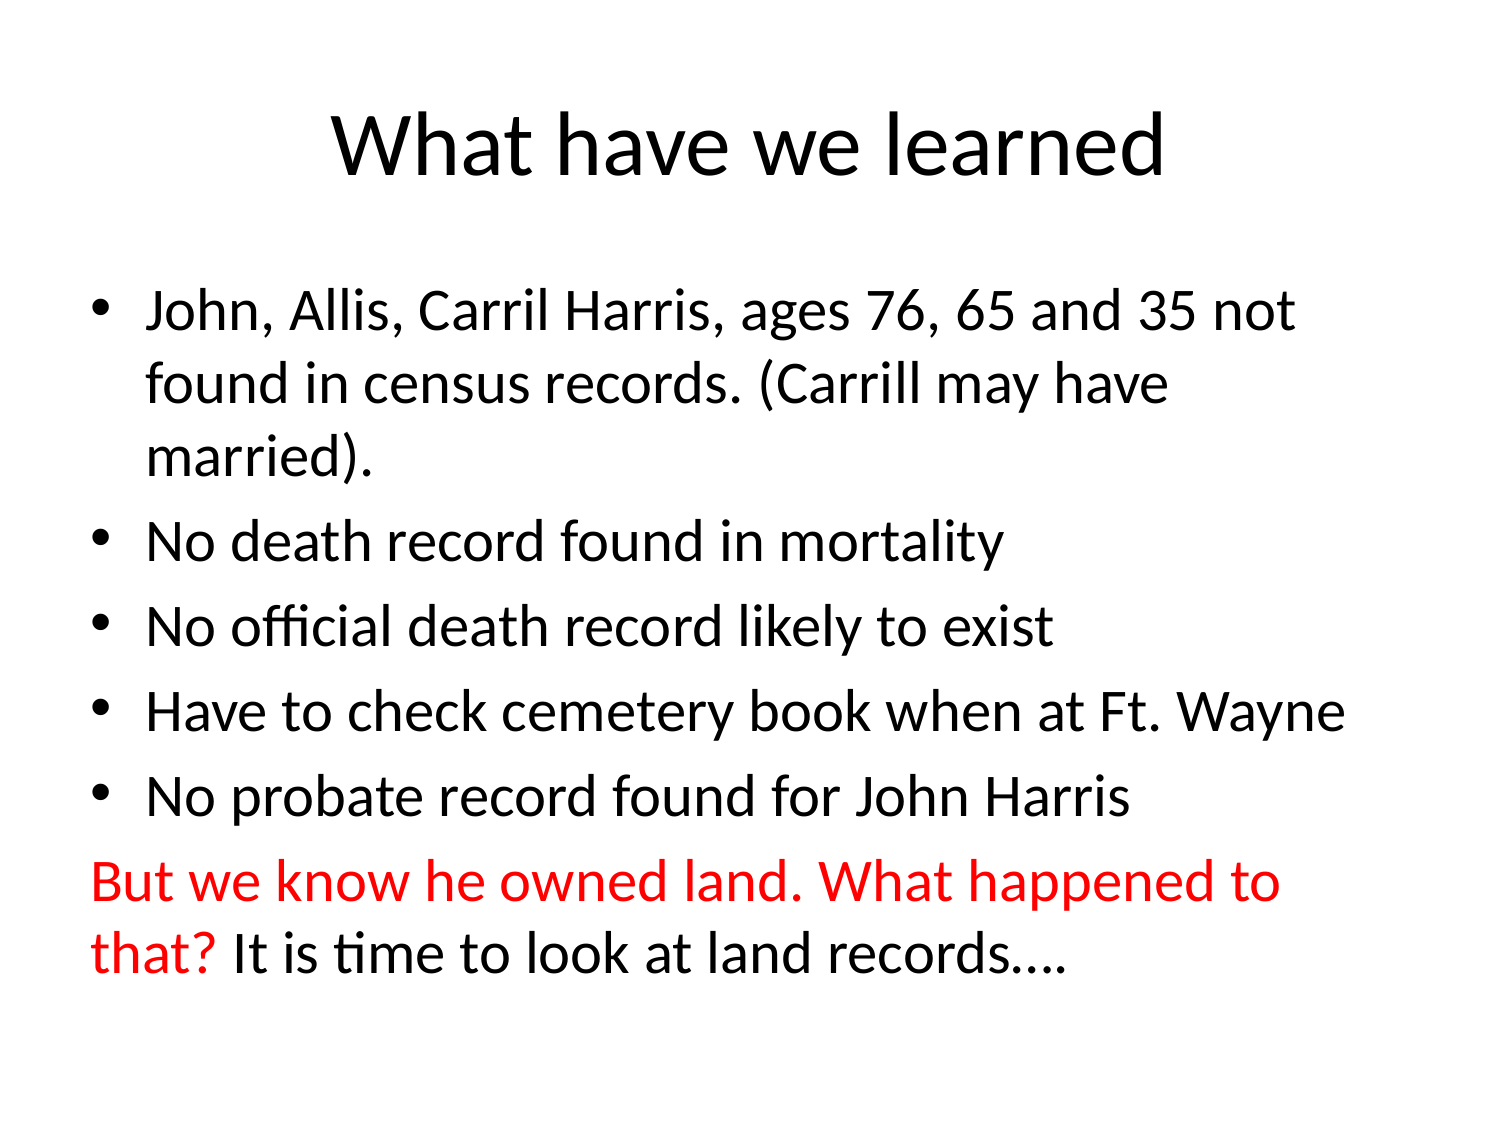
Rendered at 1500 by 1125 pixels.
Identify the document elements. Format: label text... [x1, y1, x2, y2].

list John, Allis, Carril Harris, ages 76, 65 and 35 not found in census records. (Carrill may have married). No death record found in mortality No official death record likely to exist Have to check cemetery book when at Ft. Wayne No probate record found for John Harris But we know he owned land. What happened to that? It is time to look at land records…. [75, 262, 1425, 1005]
title What have we learned [75, 45, 1425, 233]
